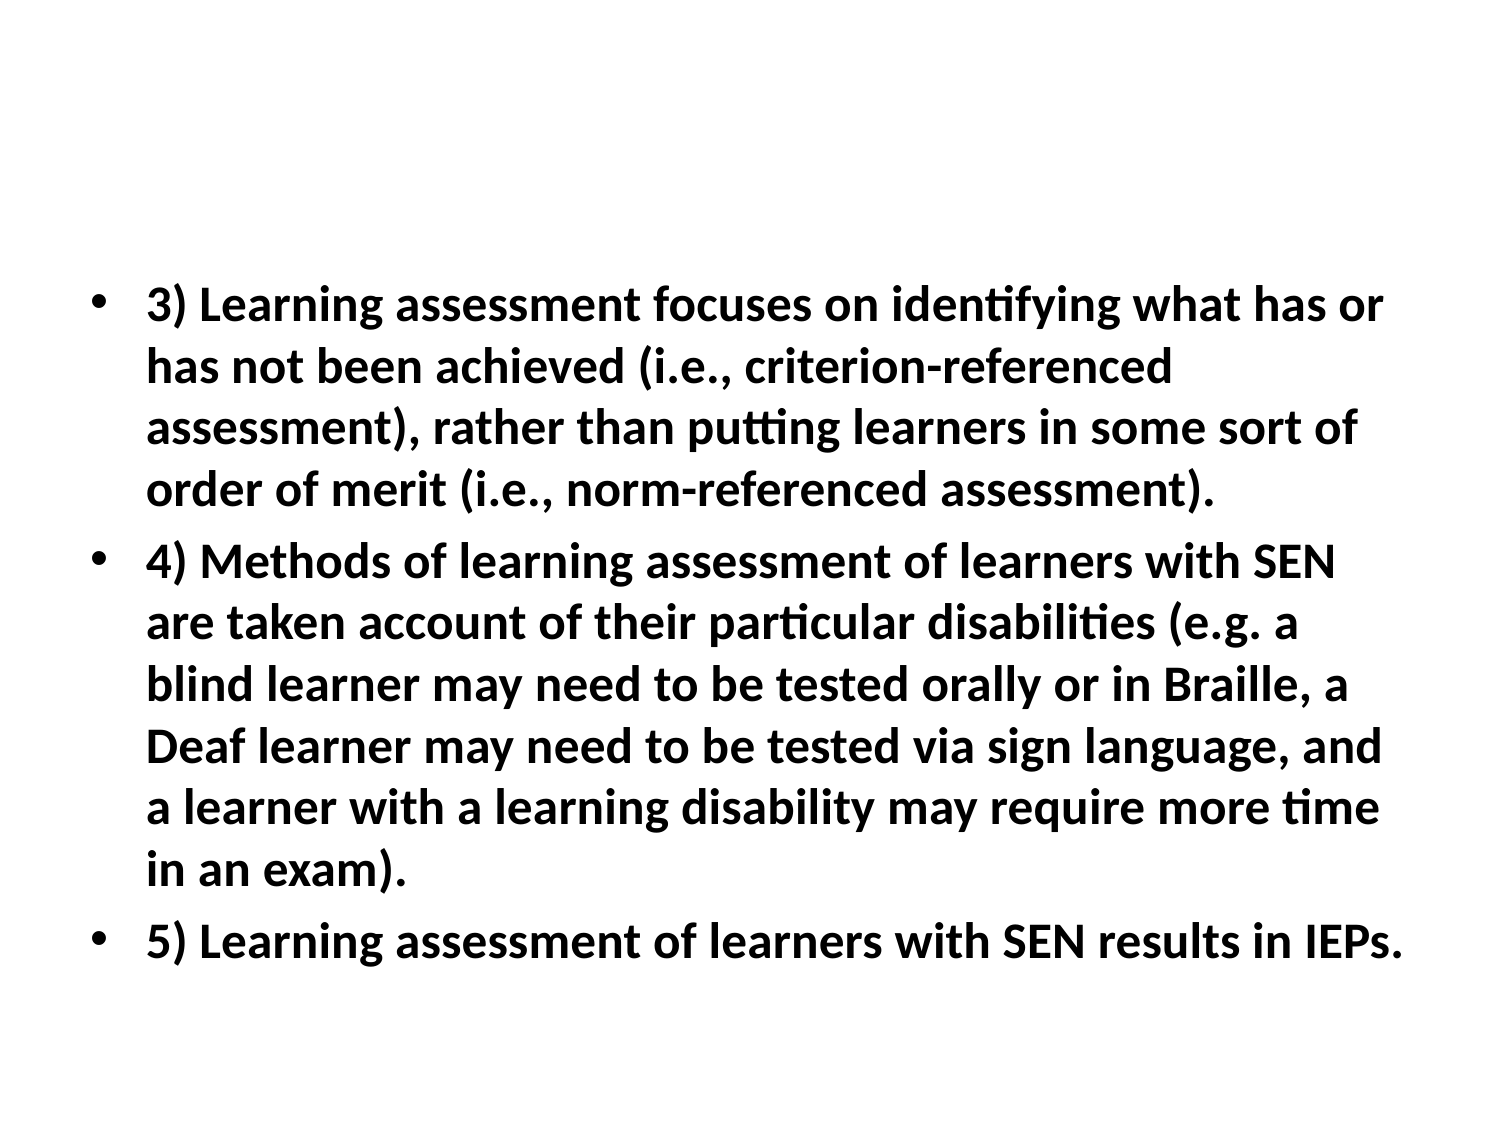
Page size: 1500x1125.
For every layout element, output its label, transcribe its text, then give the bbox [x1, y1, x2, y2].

list 3) Learning assessment focuses on identifying what has or has not been achieved (i.e., criterion-referenced assessment), rather than putting learners in some sort of order of merit (i.e., norm-referenced assessment). 4) Methods of learning assessment of learners with SEN are taken account of their particular disabilities (e.g. a blind learner may need to be tested orally or in Braille, a Deaf learner may need to be tested via sign language, and a learner with a learning disability may require more time in an exam). 5) Learning assessment of learners with SEN results in IEPs. [75, 262, 1425, 1005]
